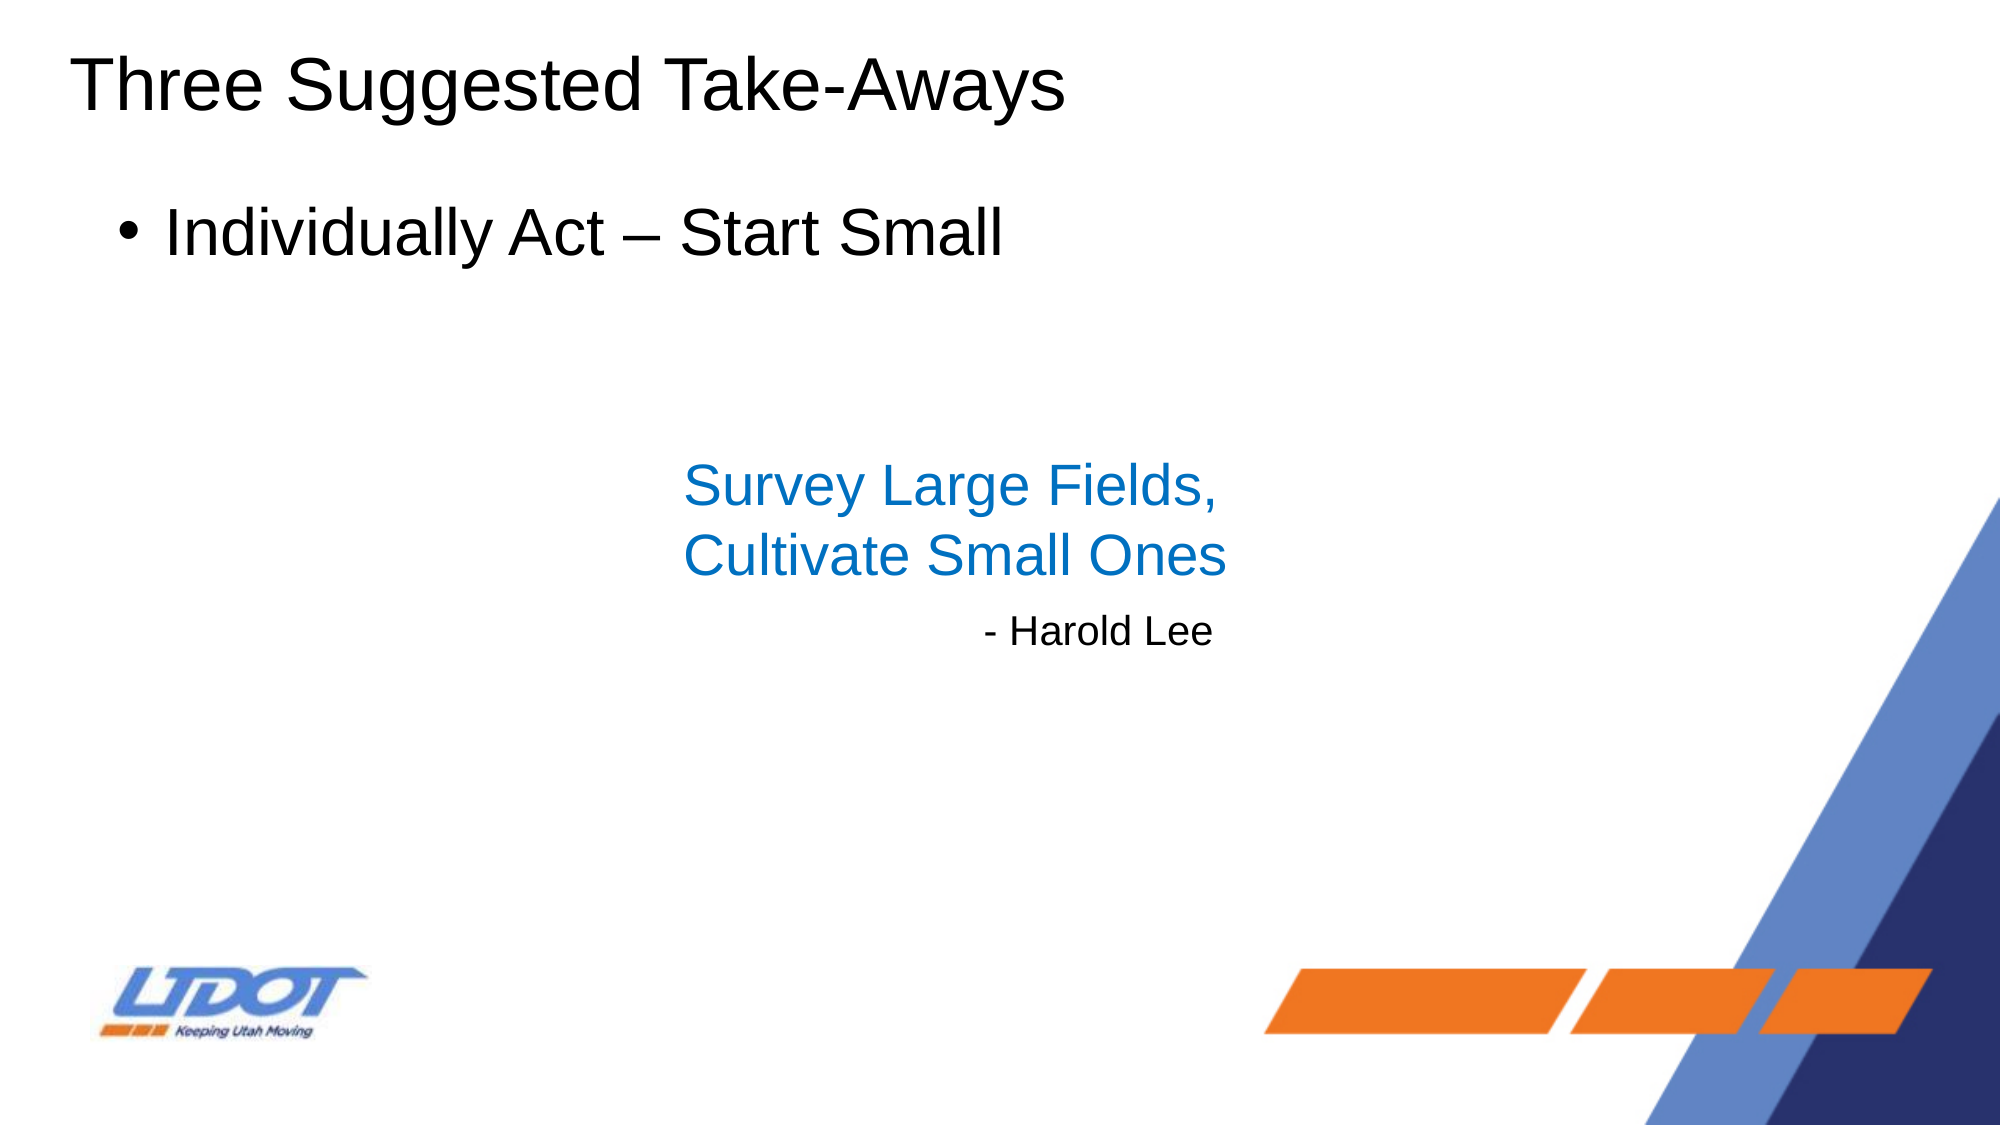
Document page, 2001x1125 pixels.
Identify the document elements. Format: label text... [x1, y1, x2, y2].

text_box Survey Large Fields, Cultivate Small Ones - Harold Lee [668, 439, 1247, 665]
text_box Individually Act – Start Small [103, 181, 1390, 402]
title Three Suggested Take-Aways [54, 23, 1950, 149]
picture [90, 965, 372, 1053]
picture [1261, 493, 2000, 1125]
